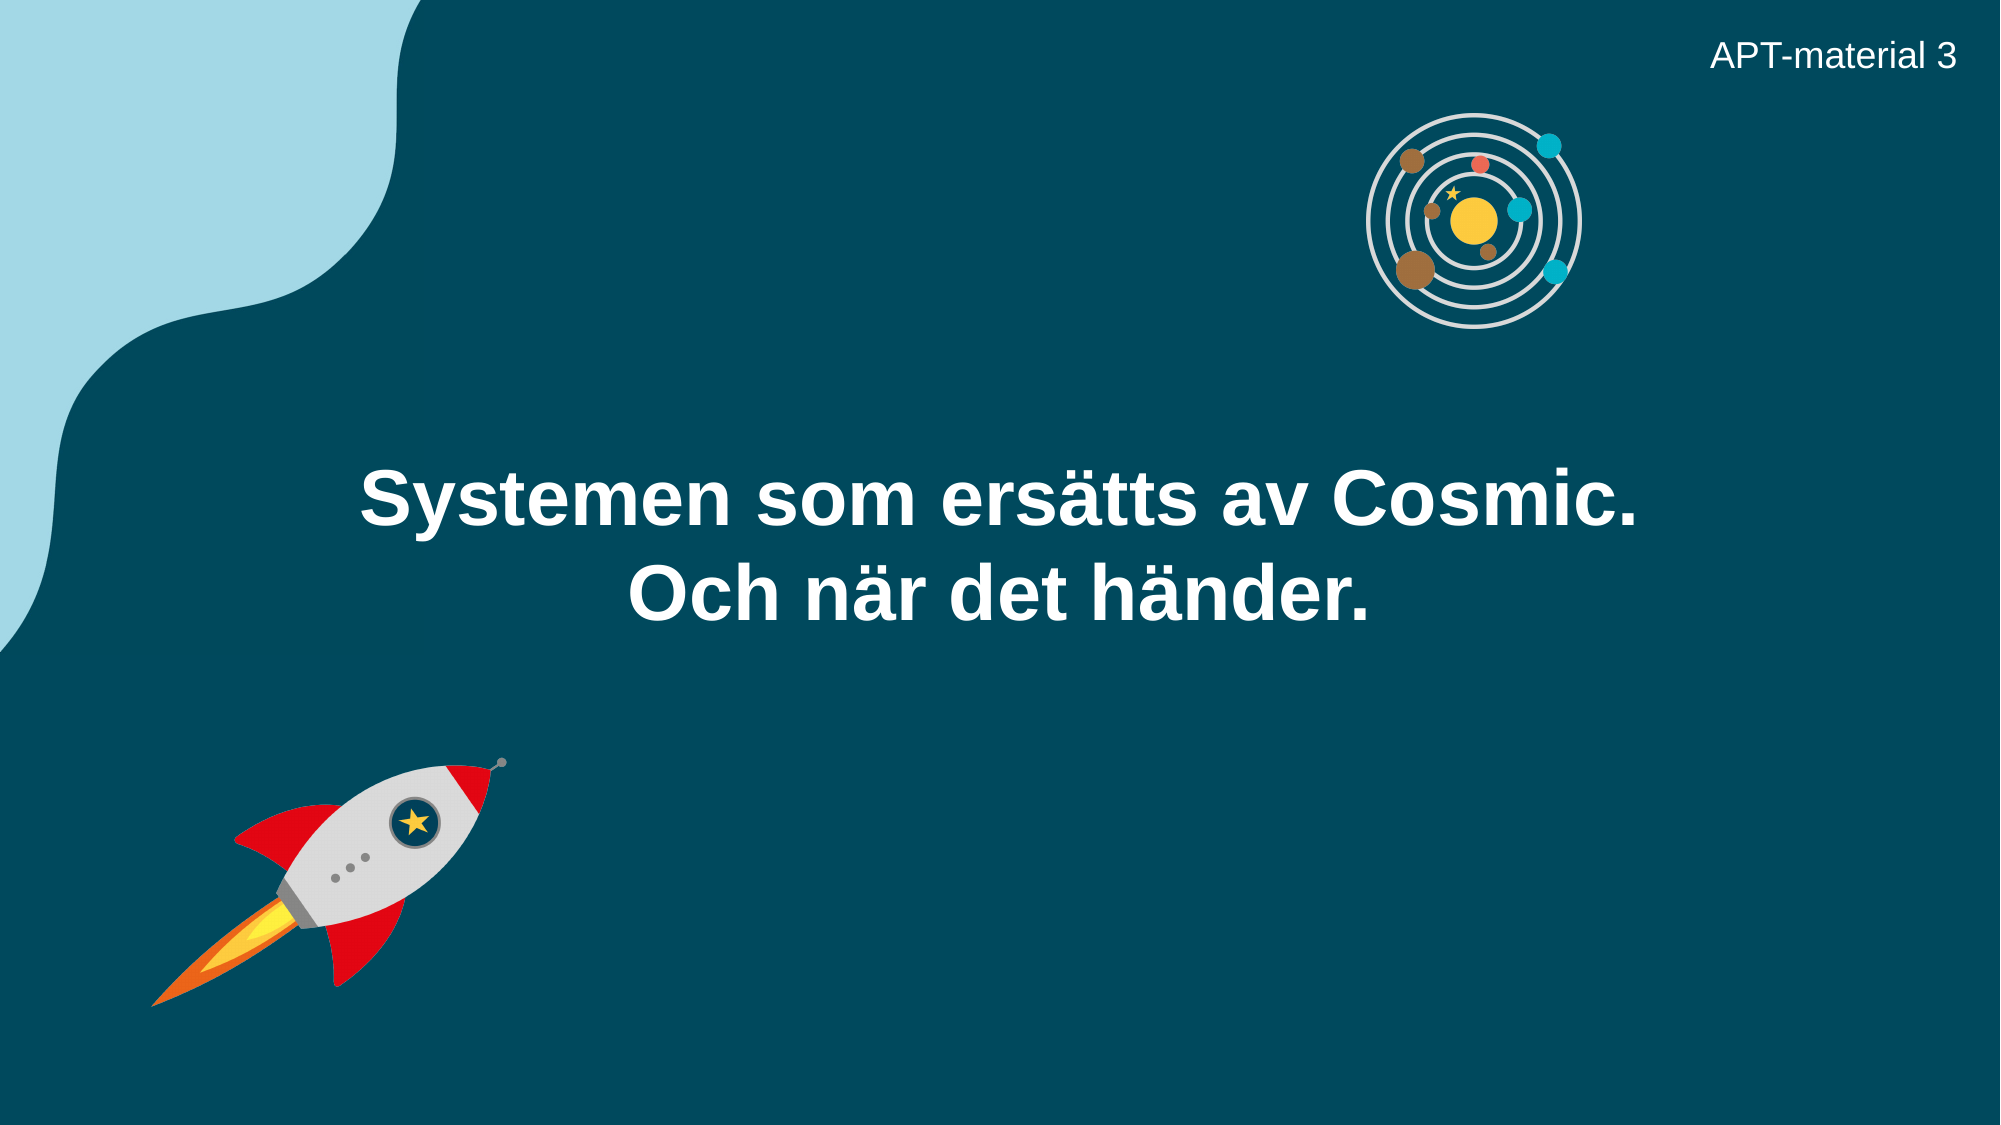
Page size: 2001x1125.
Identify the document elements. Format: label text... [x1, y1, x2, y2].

title Systemen som ersätts av Cosmic. Och när det händer. [320, 445, 1680, 801]
picture [417, 534, 424, 541]
text_box APT-material 3 [1458, 23, 1973, 84]
picture [1367, 114, 1581, 328]
picture [497, 758, 506, 766]
picture [414, 484, 424, 508]
picture [362, 470, 408, 525]
picture [154, 766, 490, 1005]
picture [0, 0, 419, 651]
